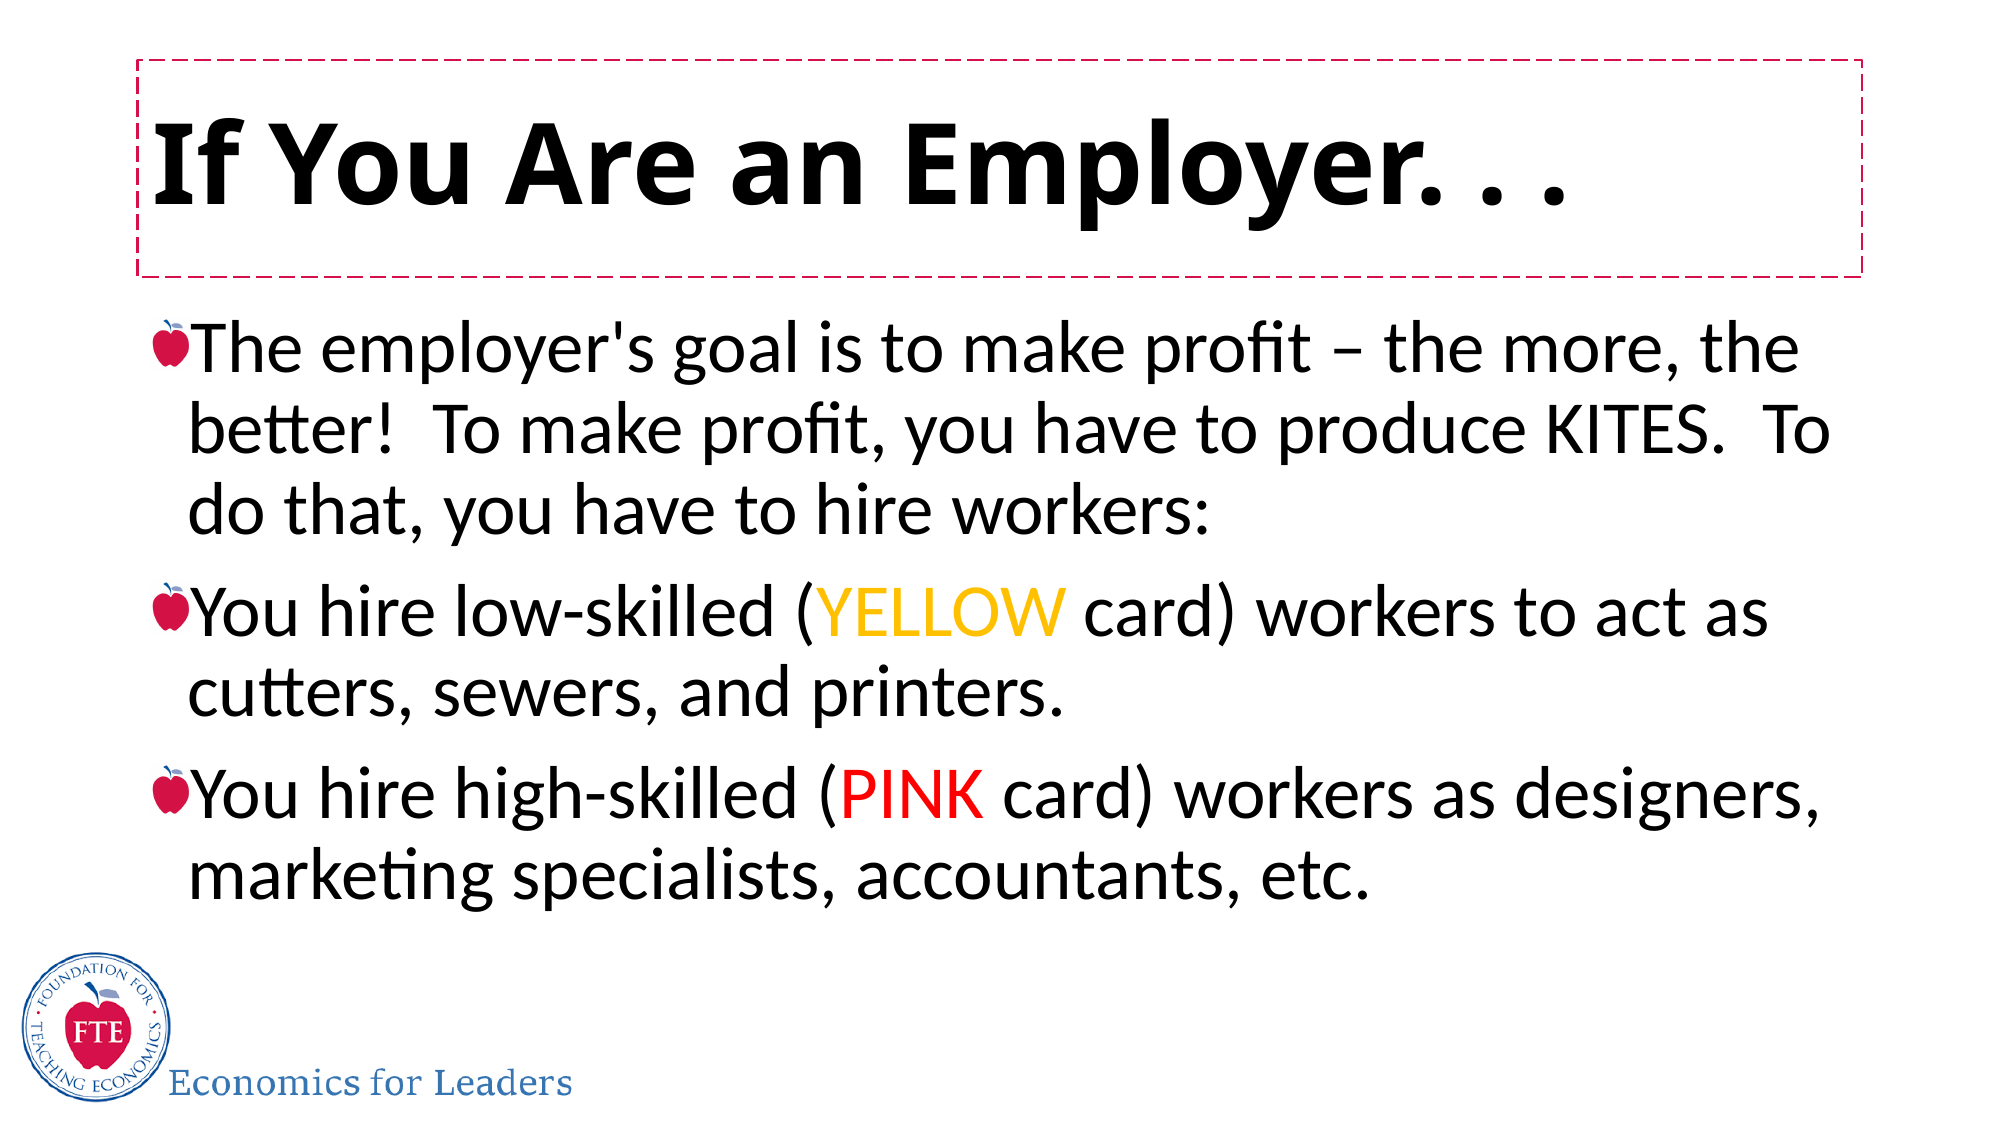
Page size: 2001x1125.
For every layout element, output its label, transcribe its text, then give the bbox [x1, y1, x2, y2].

picture [149, 580, 191, 634]
title If You Are an Employer. . . [136, 59, 1863, 278]
picture [149, 763, 191, 817]
list The employer's goal is to make profit – the more, the better! To make profit, you have to produce KITES. To do that, you have to hire workers: You hire low-skilled (YELLOW card) workers to act as cutters, sewers, and printers. You hire high-skilled (PINK card) workers as designers, marketing specialists, accountants, etc. [134, 299, 1863, 961]
picture [15, 946, 579, 1105]
picture [149, 317, 191, 370]
